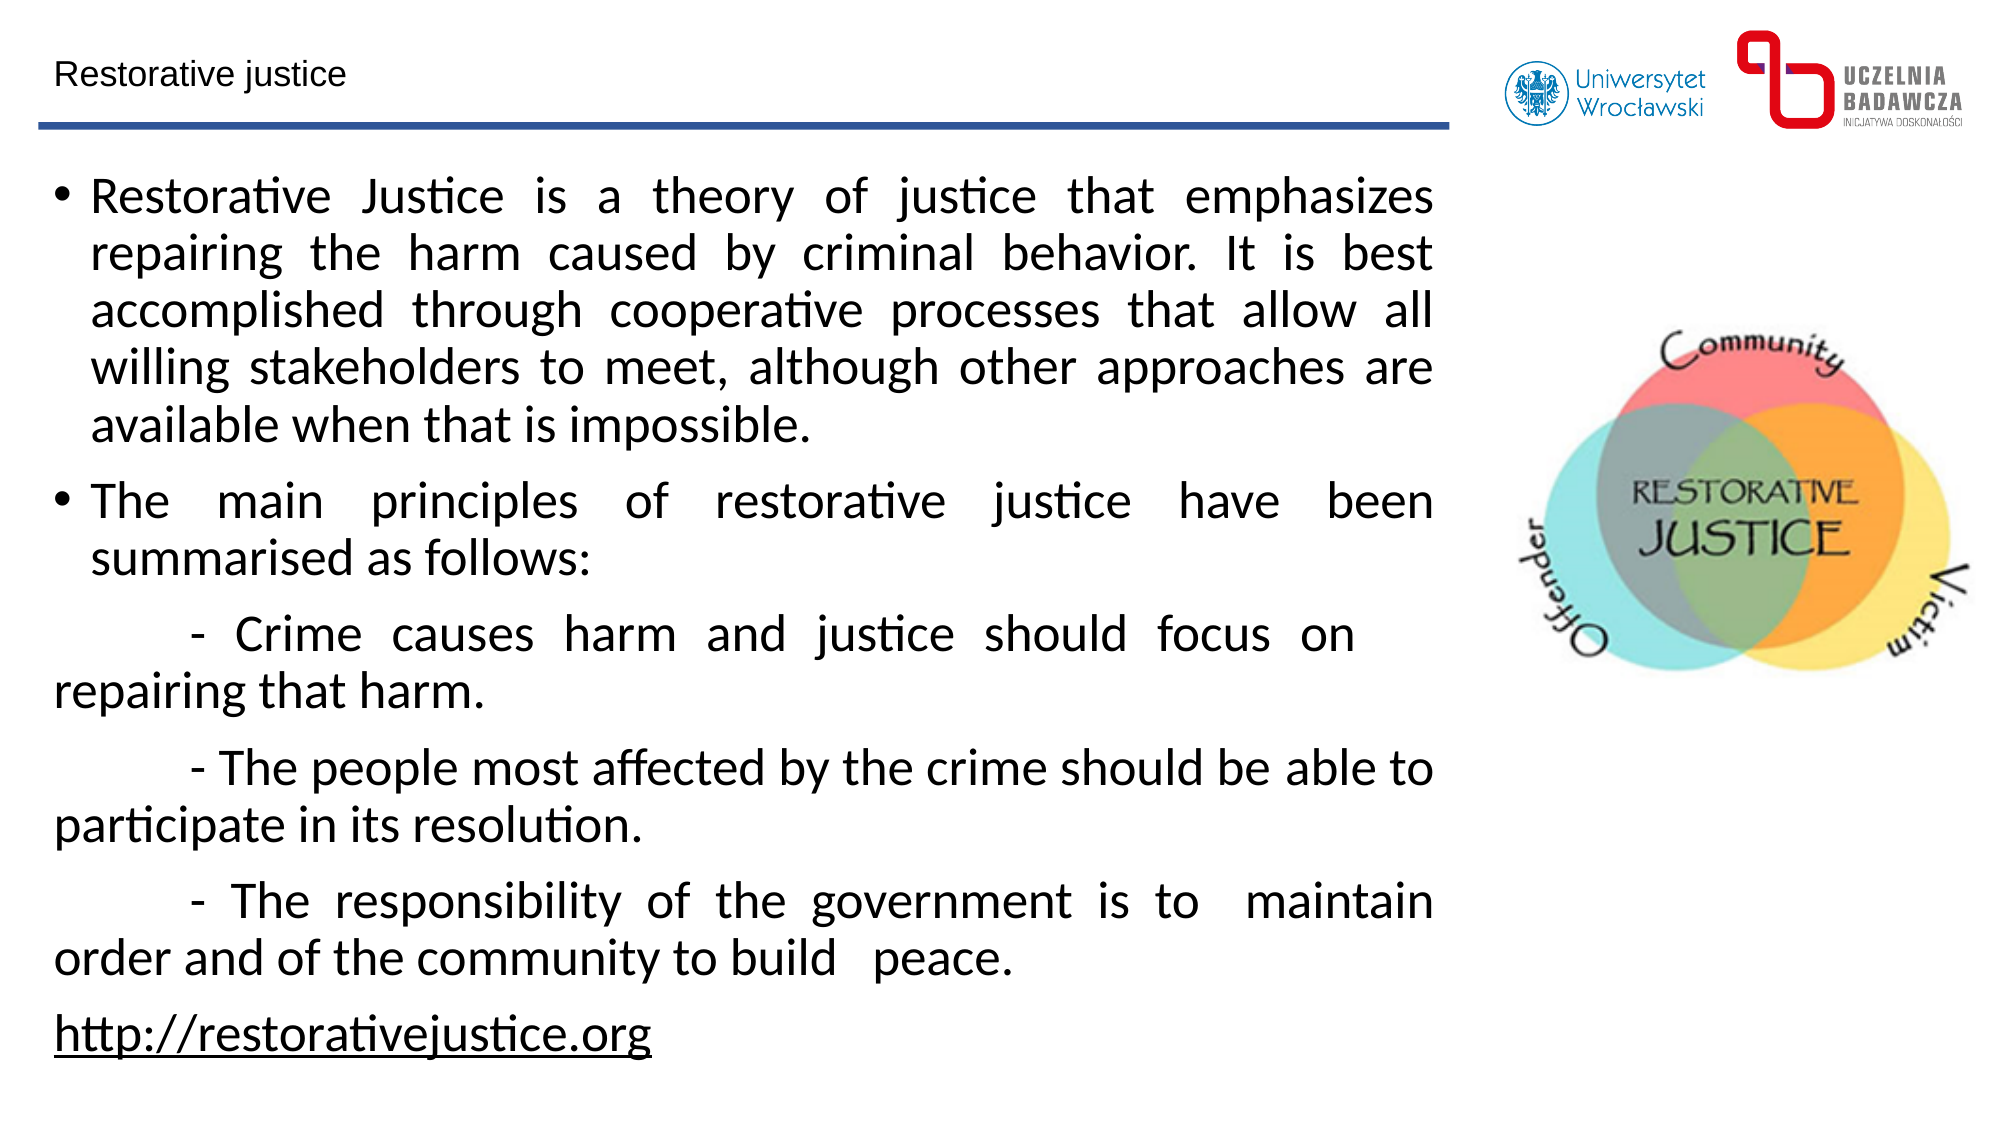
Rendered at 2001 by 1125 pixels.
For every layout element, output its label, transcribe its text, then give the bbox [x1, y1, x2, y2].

picture [1489, 30, 1962, 129]
list Restorative justice [38, 48, 1437, 103]
picture [1489, 296, 2000, 711]
list Restorative Justice is a theory of justice that emphasizes repairing the harm caused by criminal behavior. It is best accomplished through cooperative processes that allow all willing stakeholders to meet, although other approaches are available when that is impossible. The main principles of restorative justice have been summarised as follows: - Crime causes harm and justice should focus on repairing that harm. - The people most affected by the crime should be able to participate in its resolution. - The responsibility of the government is to maintain order and of the community to build peace. http://restorativejustice.org [38, 160, 1450, 1077]
